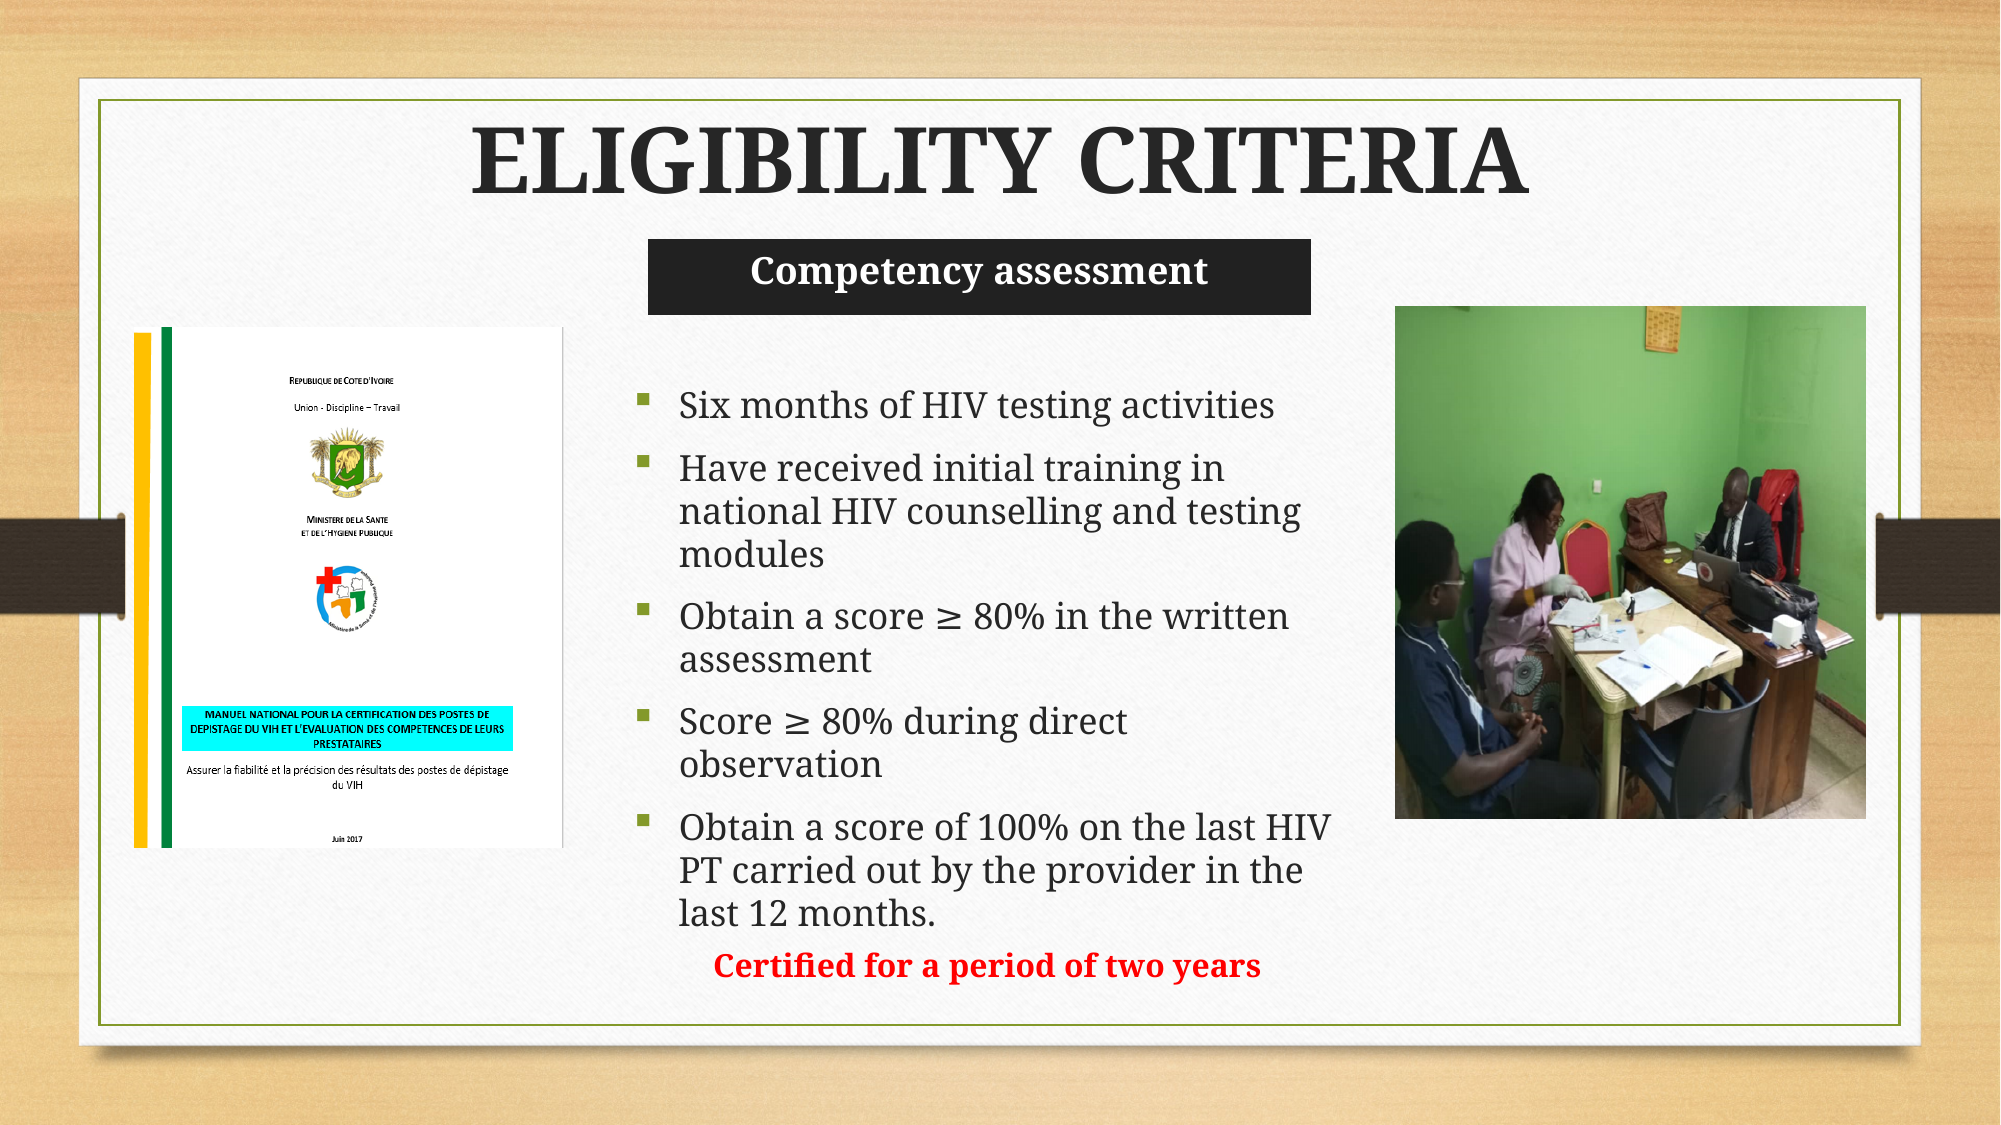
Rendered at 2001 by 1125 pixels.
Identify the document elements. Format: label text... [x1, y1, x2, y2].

title ELIGIBILITY CRITERIA [252, 62, 1748, 251]
picture [0, 0, 2001, 1125]
list Competency assessment [648, 239, 1311, 315]
list Six months of HIV testing activities Have received initial training in national HIV counselling and testing modules Obtain a score ≥ 80% in the written assessment Score ≥ 80% during direct observation Obtain a score of 100% on the last HIV PT carried out by the provider in the last 12 months. Certified for a period of two years [618, 375, 1357, 994]
